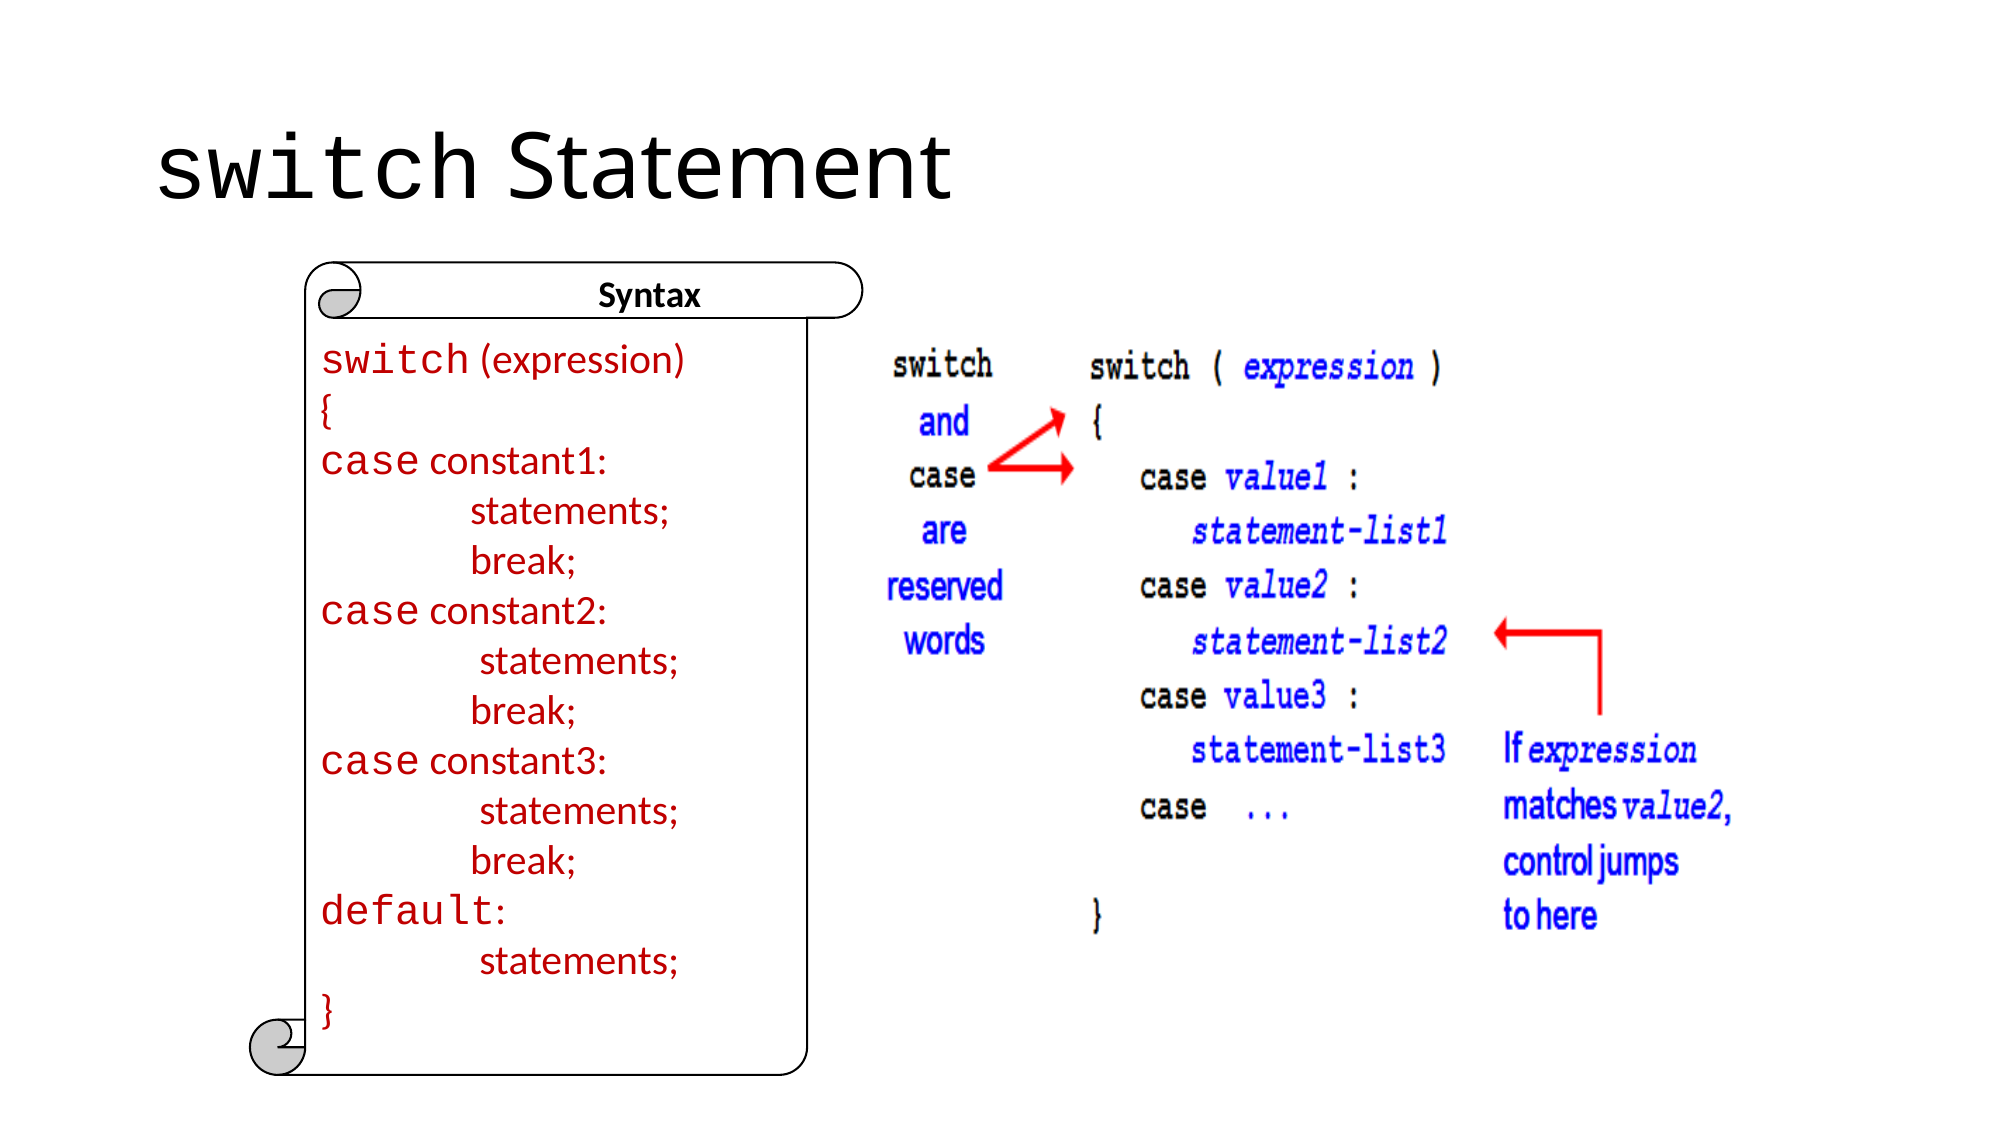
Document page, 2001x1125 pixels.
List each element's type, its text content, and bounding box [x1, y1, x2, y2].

picture [867, 312, 1750, 975]
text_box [249, 262, 863, 1075]
title switch Statement [137, 59, 1863, 278]
